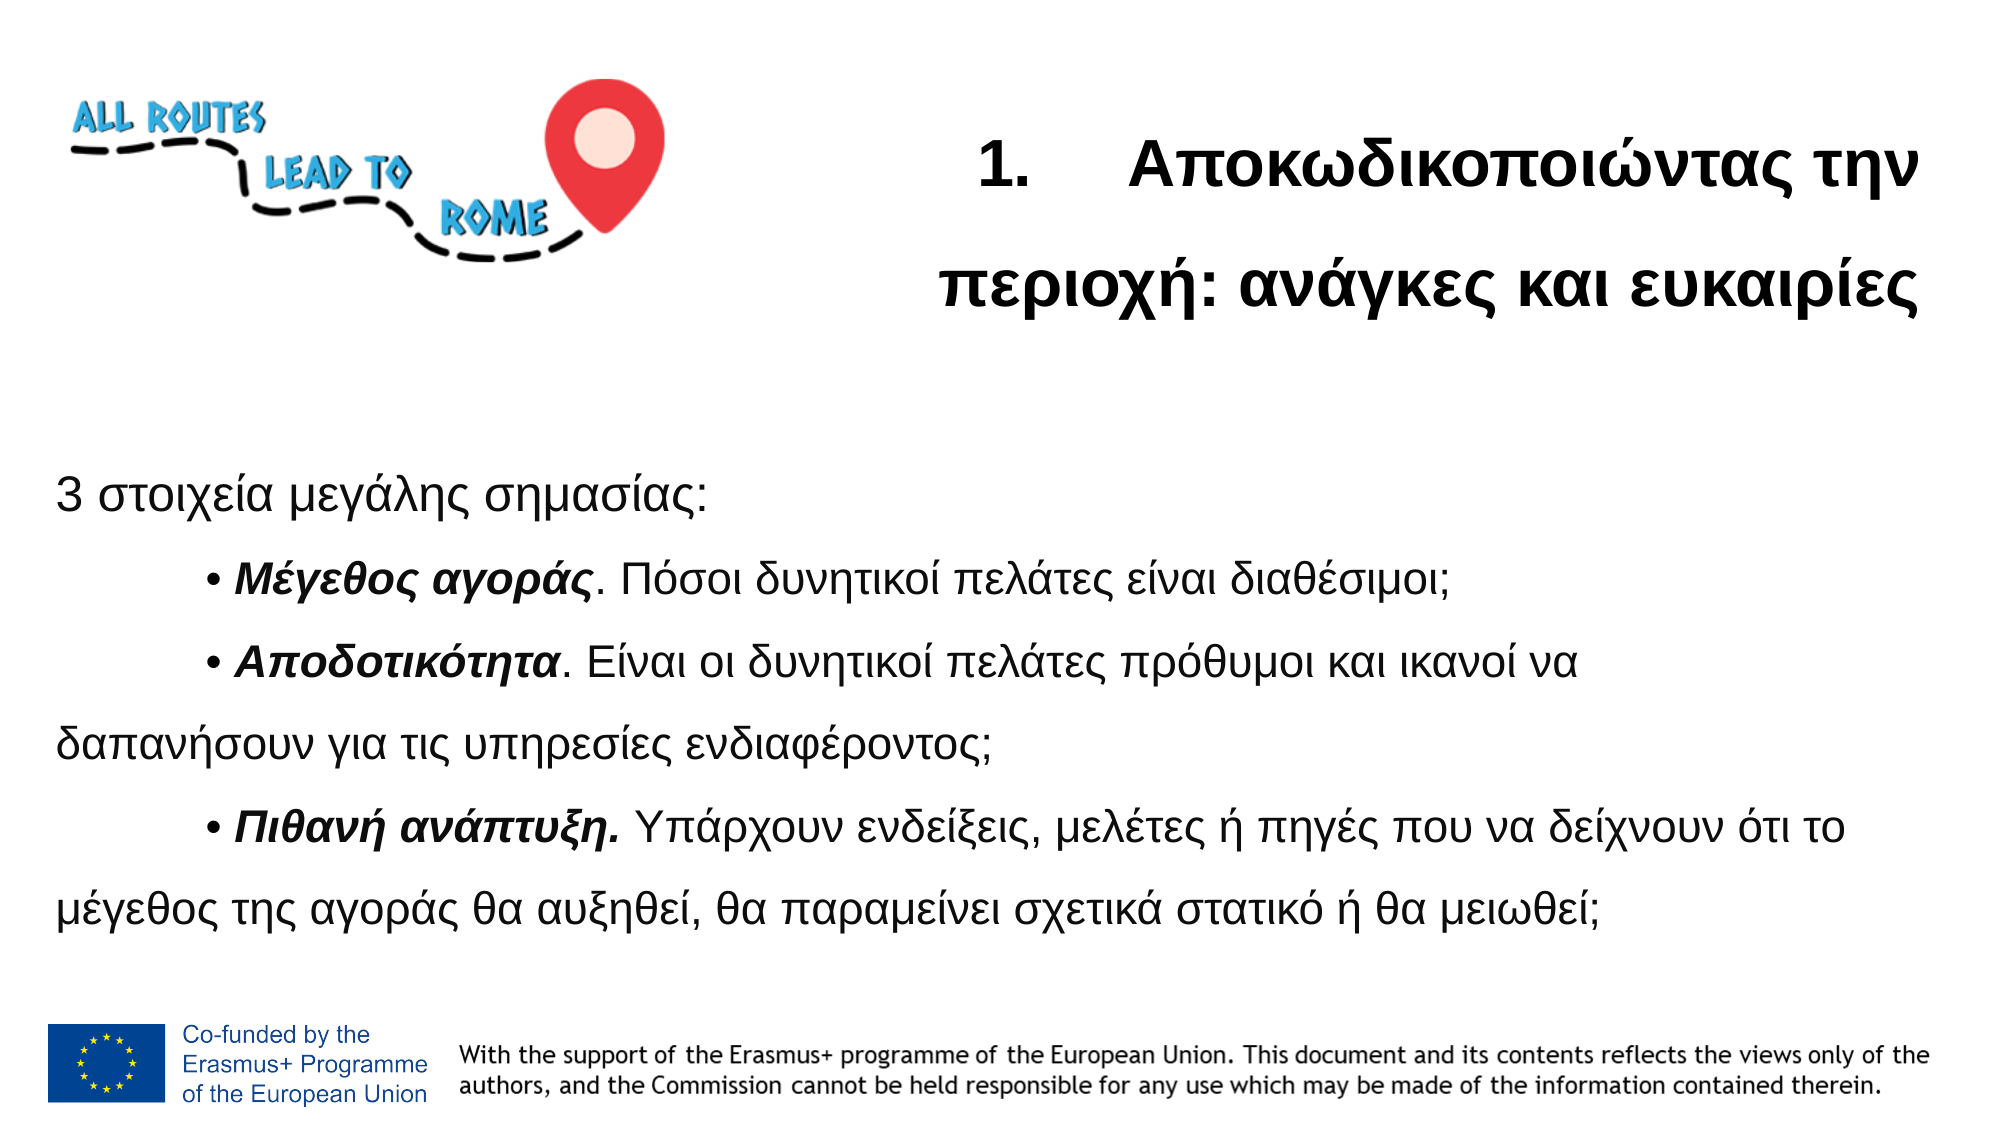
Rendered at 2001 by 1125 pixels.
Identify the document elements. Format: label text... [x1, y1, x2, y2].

text_box 1. Αποκωδικοποιώντας την περιοχή: ανάγκες και ευκαιρίες [688, 71, 1930, 324]
picture [47, 1023, 427, 1107]
text_box 3 στοιχεία μεγάλης σημασίας: • Μέγεθος αγοράς. Πόσοι δυνητικοί πελάτες είναι διαθέσιμοι; • Αποδοτικότητα. Είναι οι δυνητικοί πελάτες πρόθυμοι και ικανοί να δαπανήσουν για τις υπηρεσίες ενδιαφέροντος; • Πιθανή ανάπτυξη. Υπάρχουν ενδείξεις, μελέτες ή πηγές που να δείχνουν ότι το μέγεθος της αγοράς θα αυξηθεί, θα παραμείνει σχετικά στατικό ή θα μειωθεί; [48, 424, 1857, 961]
picture [443, 1031, 1953, 1116]
picture [47, 71, 689, 273]
